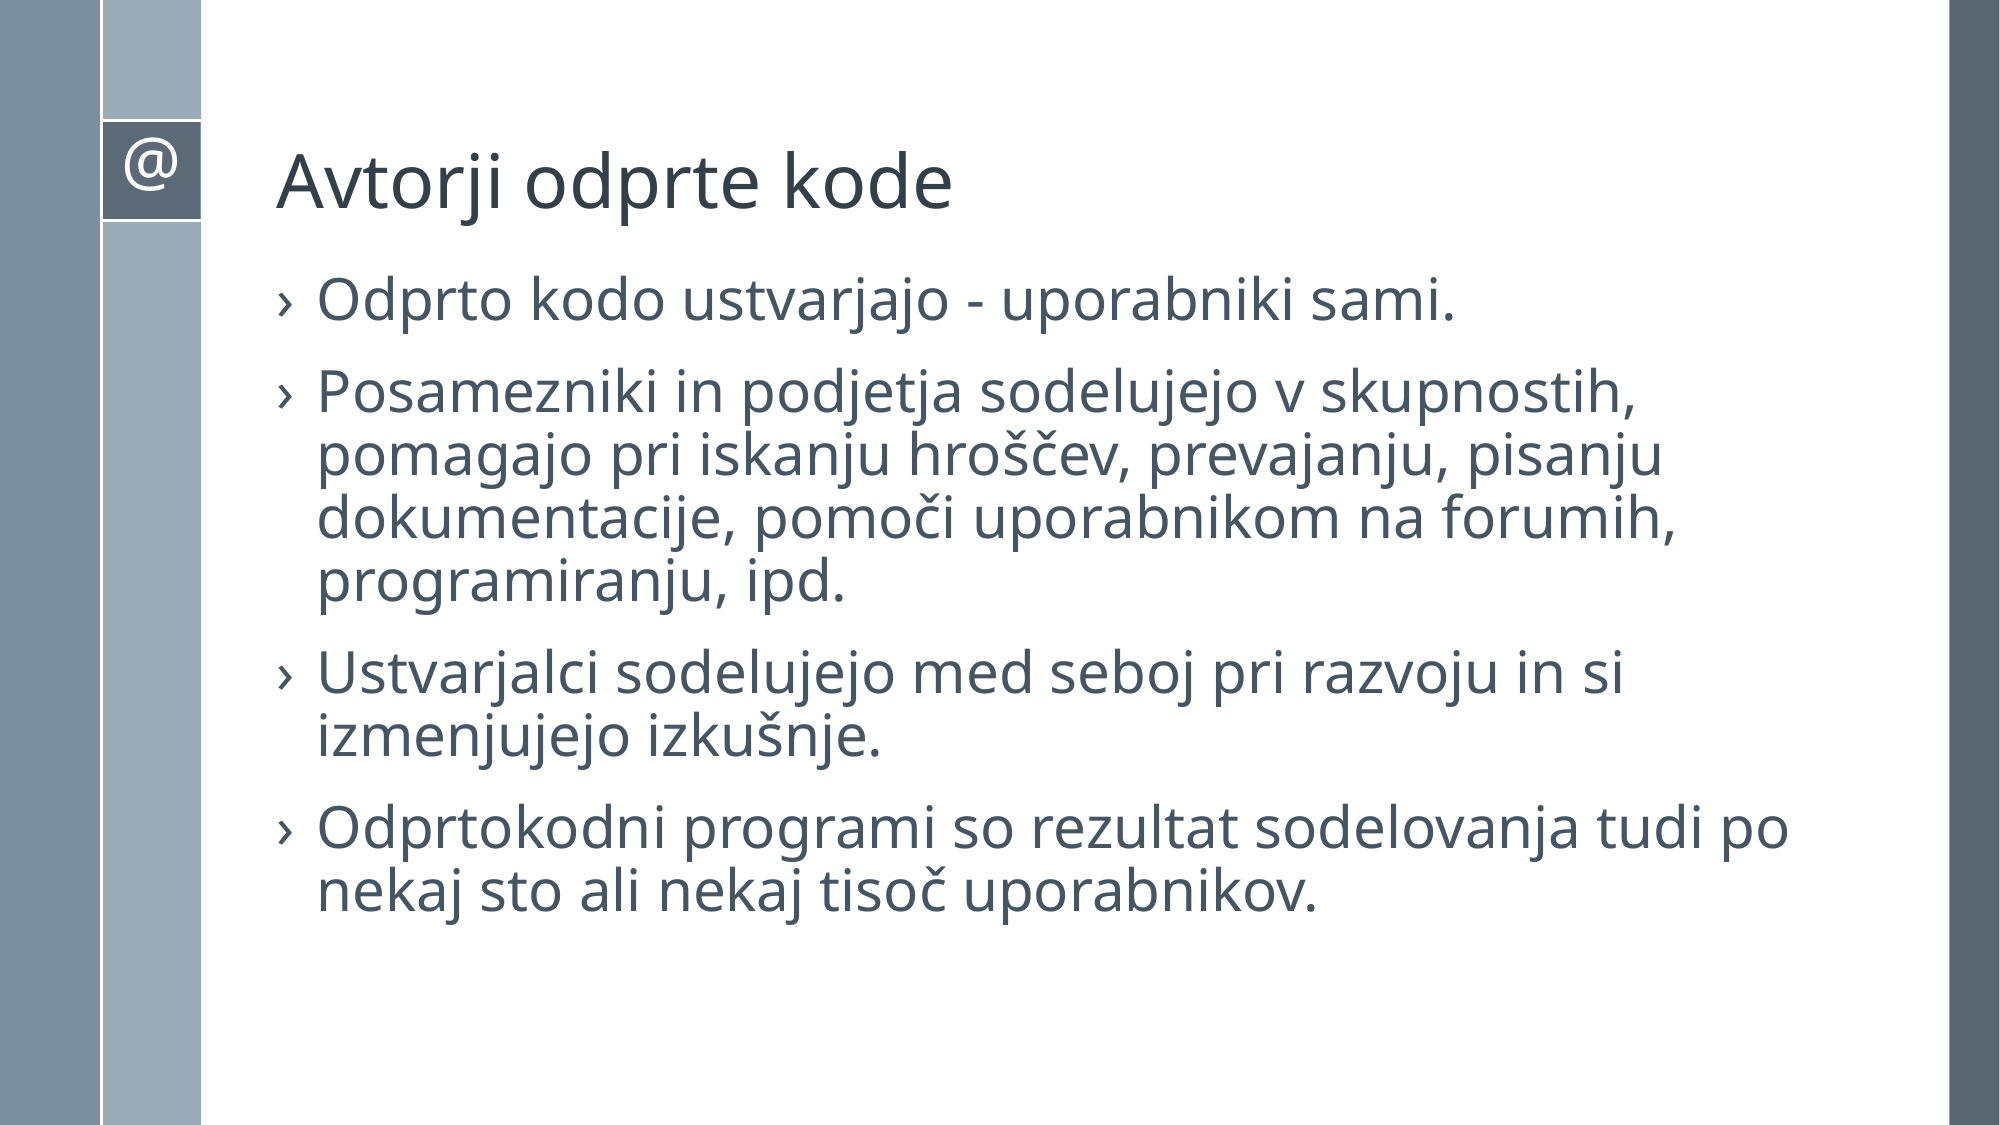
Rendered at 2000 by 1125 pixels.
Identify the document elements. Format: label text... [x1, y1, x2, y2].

list Odprto kodo ustvarjajo - uporabniki sami. Posamezniki in podjetja sodelujejo v skupnostih, pomagajo pri iskanju hroščev, prevajanju, pisanju dokumentacije, pomoči uporabnikom na forumih, programiranju, ipd. Ustvarjalci sodelujejo med seboj pri razvoju in si izmenjujejo izkušnje. Odprtokodni programi so rezultat sodelovanja tudi po nekaj sto ali nekaj tisoč uporabnikov. [261, 262, 1867, 1013]
title Avtorji odprte kode [261, 29, 1867, 233]
